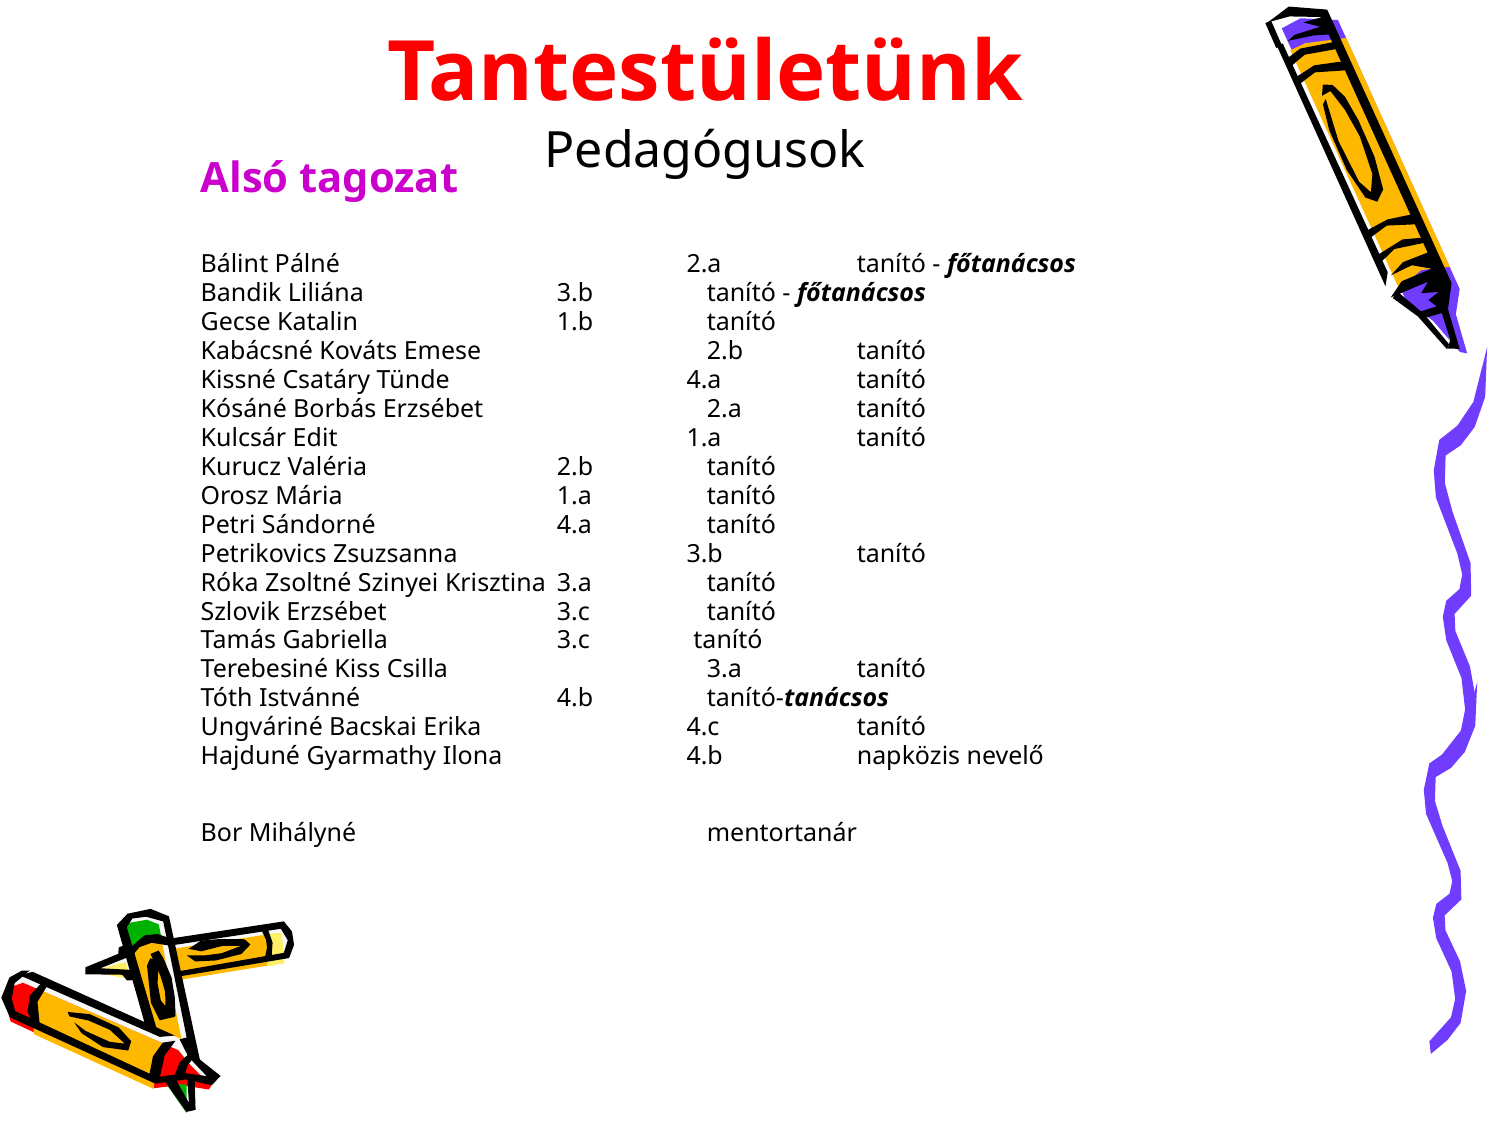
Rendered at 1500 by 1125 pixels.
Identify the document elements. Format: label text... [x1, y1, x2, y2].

title Tantestületünk Pedagógusok [170, 24, 1240, 185]
list Alsó tagozat Bálint Pálné 2.a tanító - főtanácsos Bandik Liliána 3.b tanító - főtanácsos Gecse Katalin 1.b tanító Kabácsné Kováts Emese 2.b tanító Kissné Csatáry Tünde 4.a tanító Kósáné Borbás Erzsébet 2.a tanító Kulcsár Edit 1.a tanító Kurucz Valéria 2.b tanító Orosz Mária 1.a tanító Petri Sándorné 4.a tanító Petrikovics Zsuzsanna 3.b tanító Róka Zsoltné Szinyei Krisztina 3.a tanító Szlovik Erzsébet 3.c tanító Tamás Gabriella 3.c tanító Terebesiné Kiss Csilla 3.a tanító Tóth Istvánné 4.b tanító-tanácsos Ungváriné Bacskai Erika 4.c tanító Hajduné Gyarmathy Ilona 4.b napközis nevelő Bor Mihályné mentortanár [185, 152, 1331, 959]
